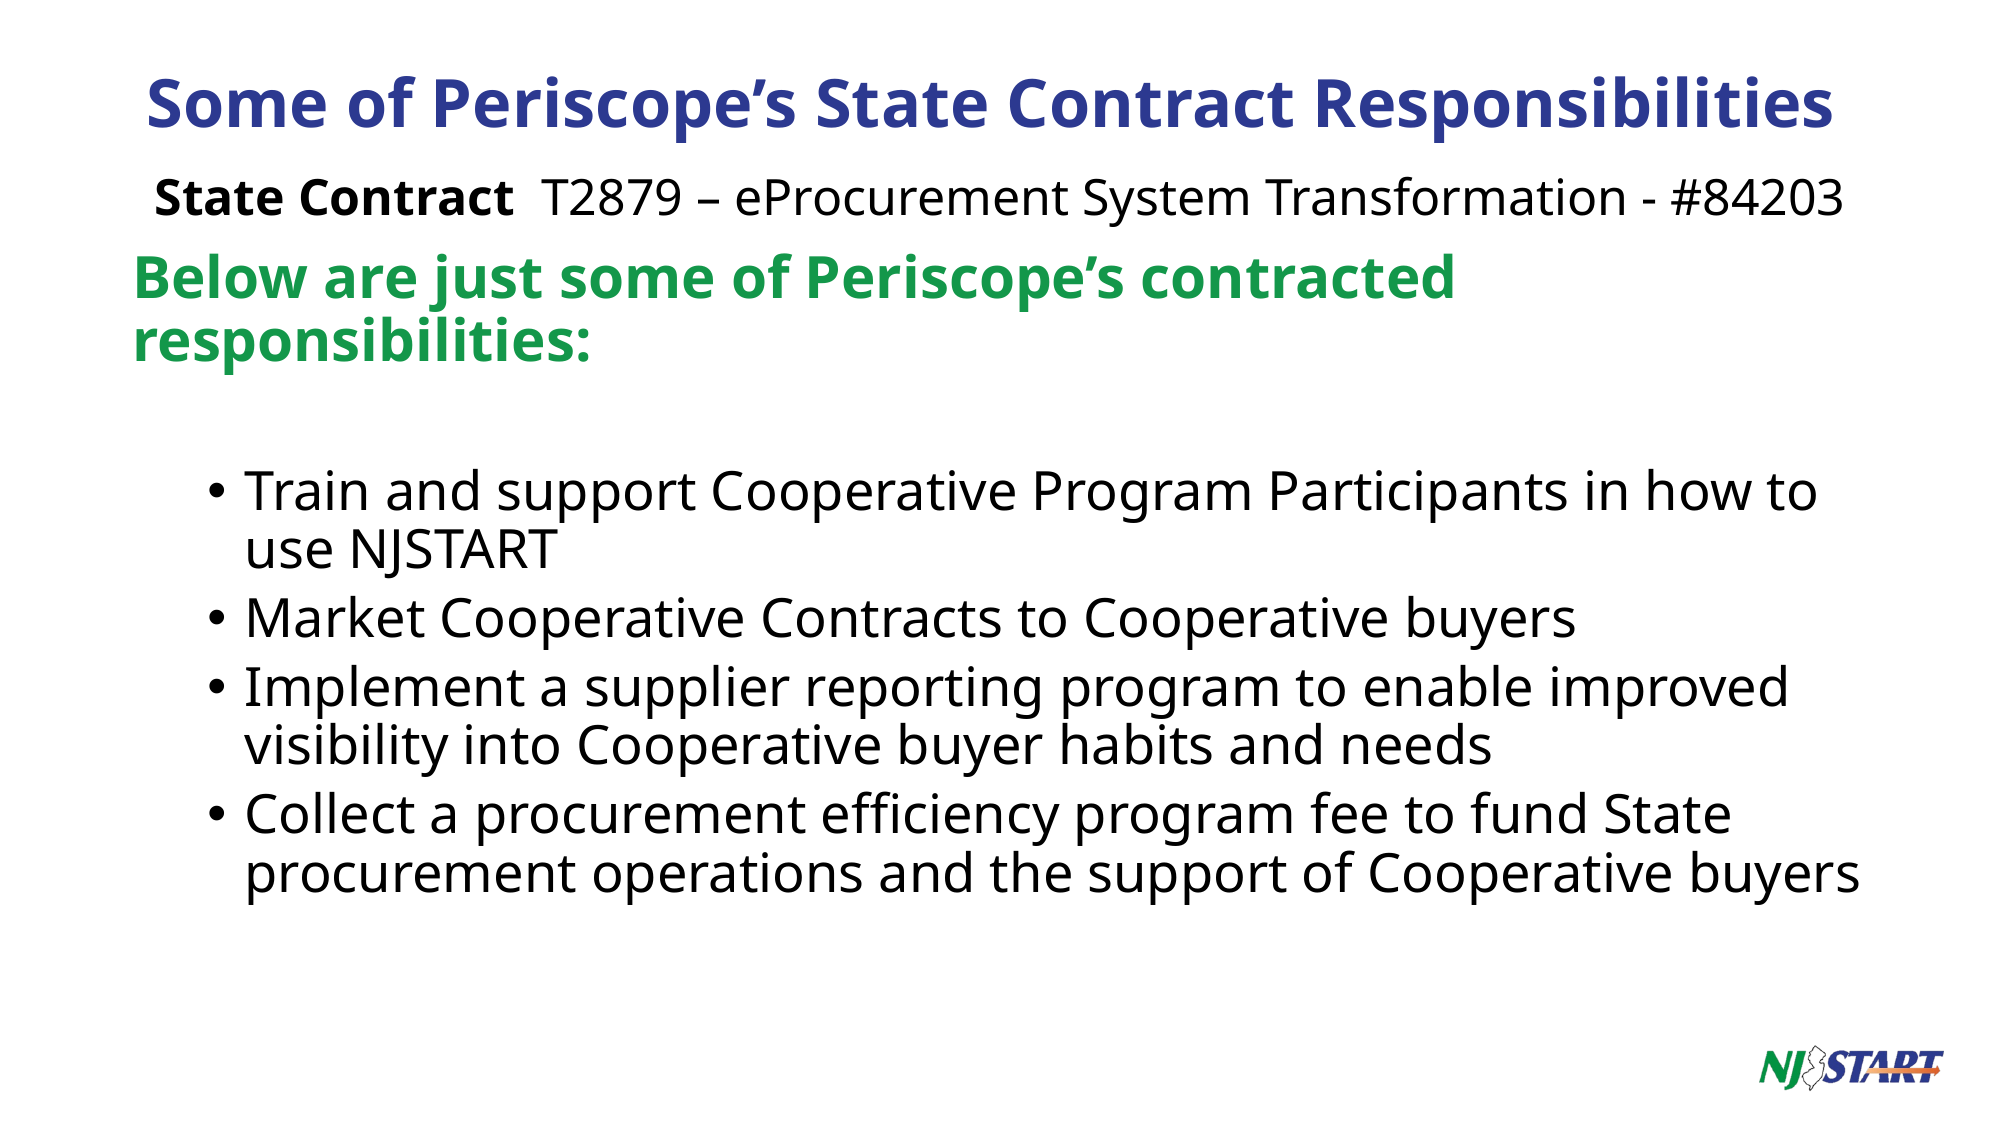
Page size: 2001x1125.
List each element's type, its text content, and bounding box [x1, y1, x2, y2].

table_header State Contract T2879 – eProcurement System Transformation - #84203 [63, 159, 1937, 233]
title Some of Periscope’s State Contract Responsibilities [0, 48, 2000, 159]
list Below are just some of Periscope’s contracted responsibilities: Train and support Cooperative Program Participants in how to use NJSTART Market Cooperative Contracts to Cooperative buyers Implement a supplier reporting program to enable improved visibility into Cooperative buyer habits and needs Collect a procurement efficiency program fee to fund State procurement operations and the support of Cooperative buyers [117, 240, 1937, 1047]
picture [1759, 1041, 1944, 1095]
